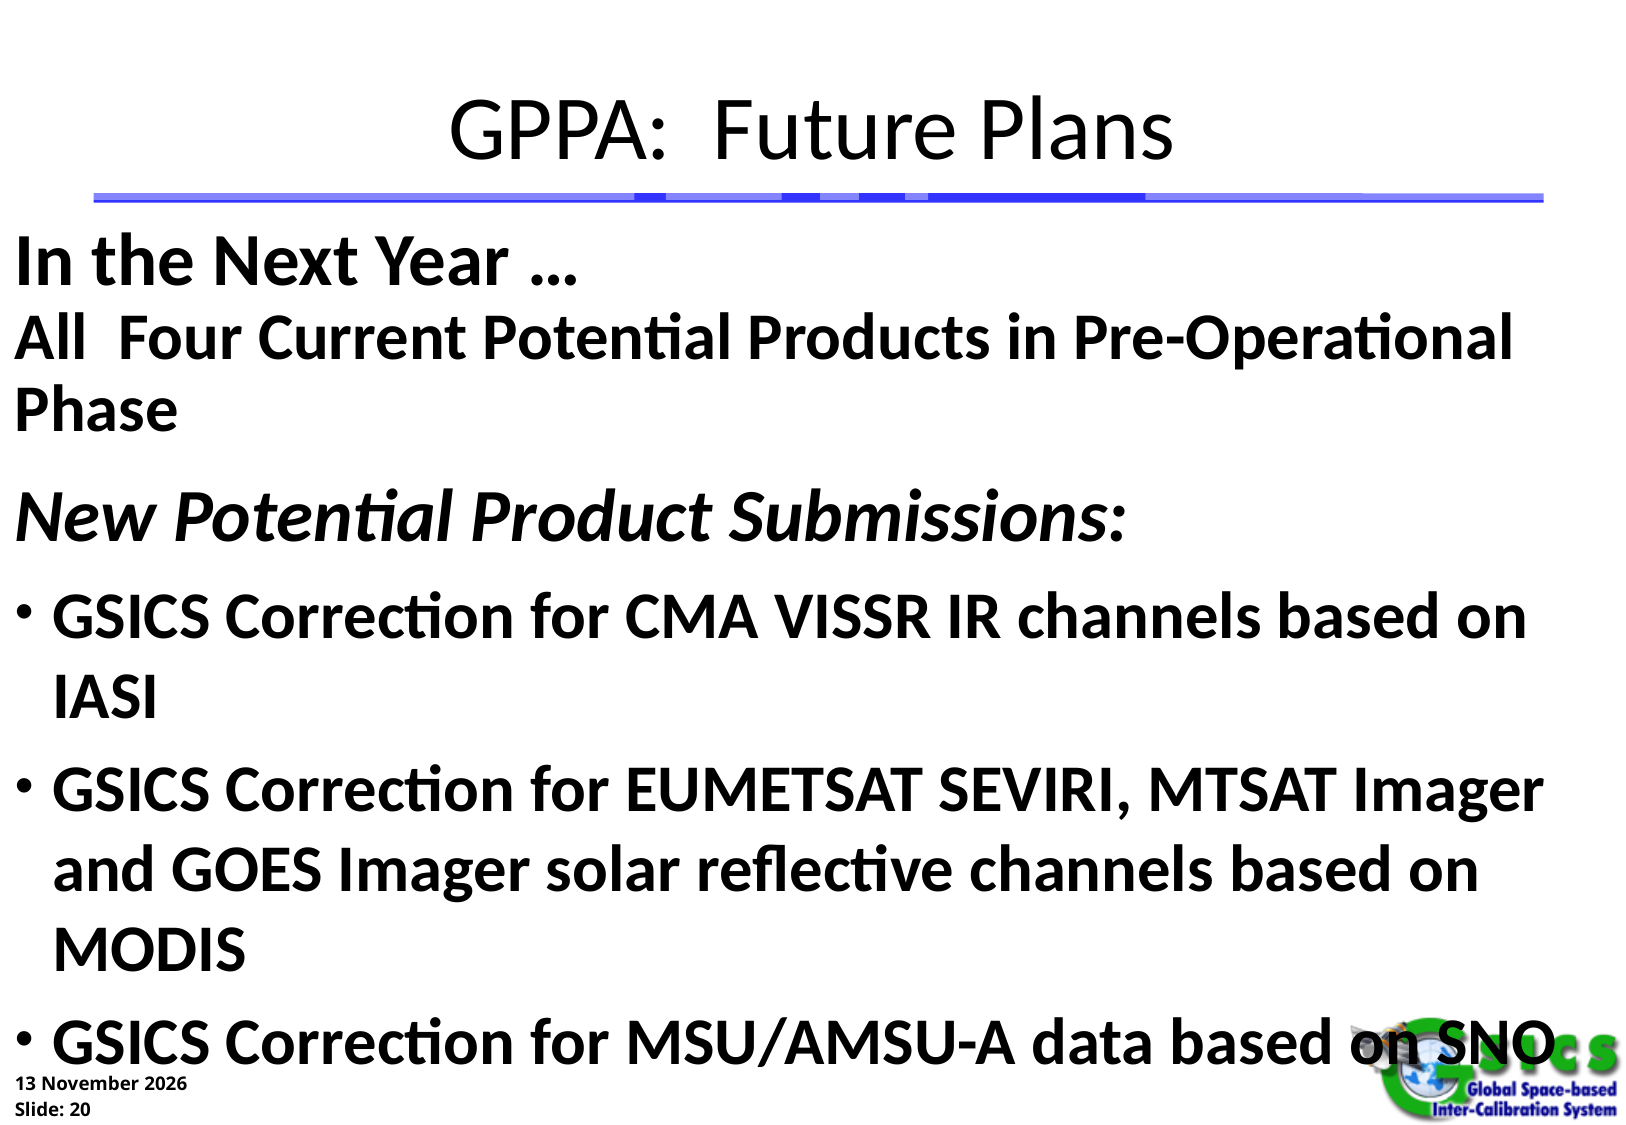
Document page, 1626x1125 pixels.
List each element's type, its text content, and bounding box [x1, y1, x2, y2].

title GPPA: Future Plans [80, 44, 1544, 202]
text_box In the Next Year … All Four Current Potential Products in Pre-Operational Phase New Potential Product Submissions: GSICS Correction for CMA VISSR IR channels based on IASI GSICS Correction for EUMETSAT SEVIRI, MTSAT Imager and GOES Imager solar reflective channels based on MODIS GSICS Correction for MSU/AMSU-A data based on SNO [0, 213, 1625, 1125]
